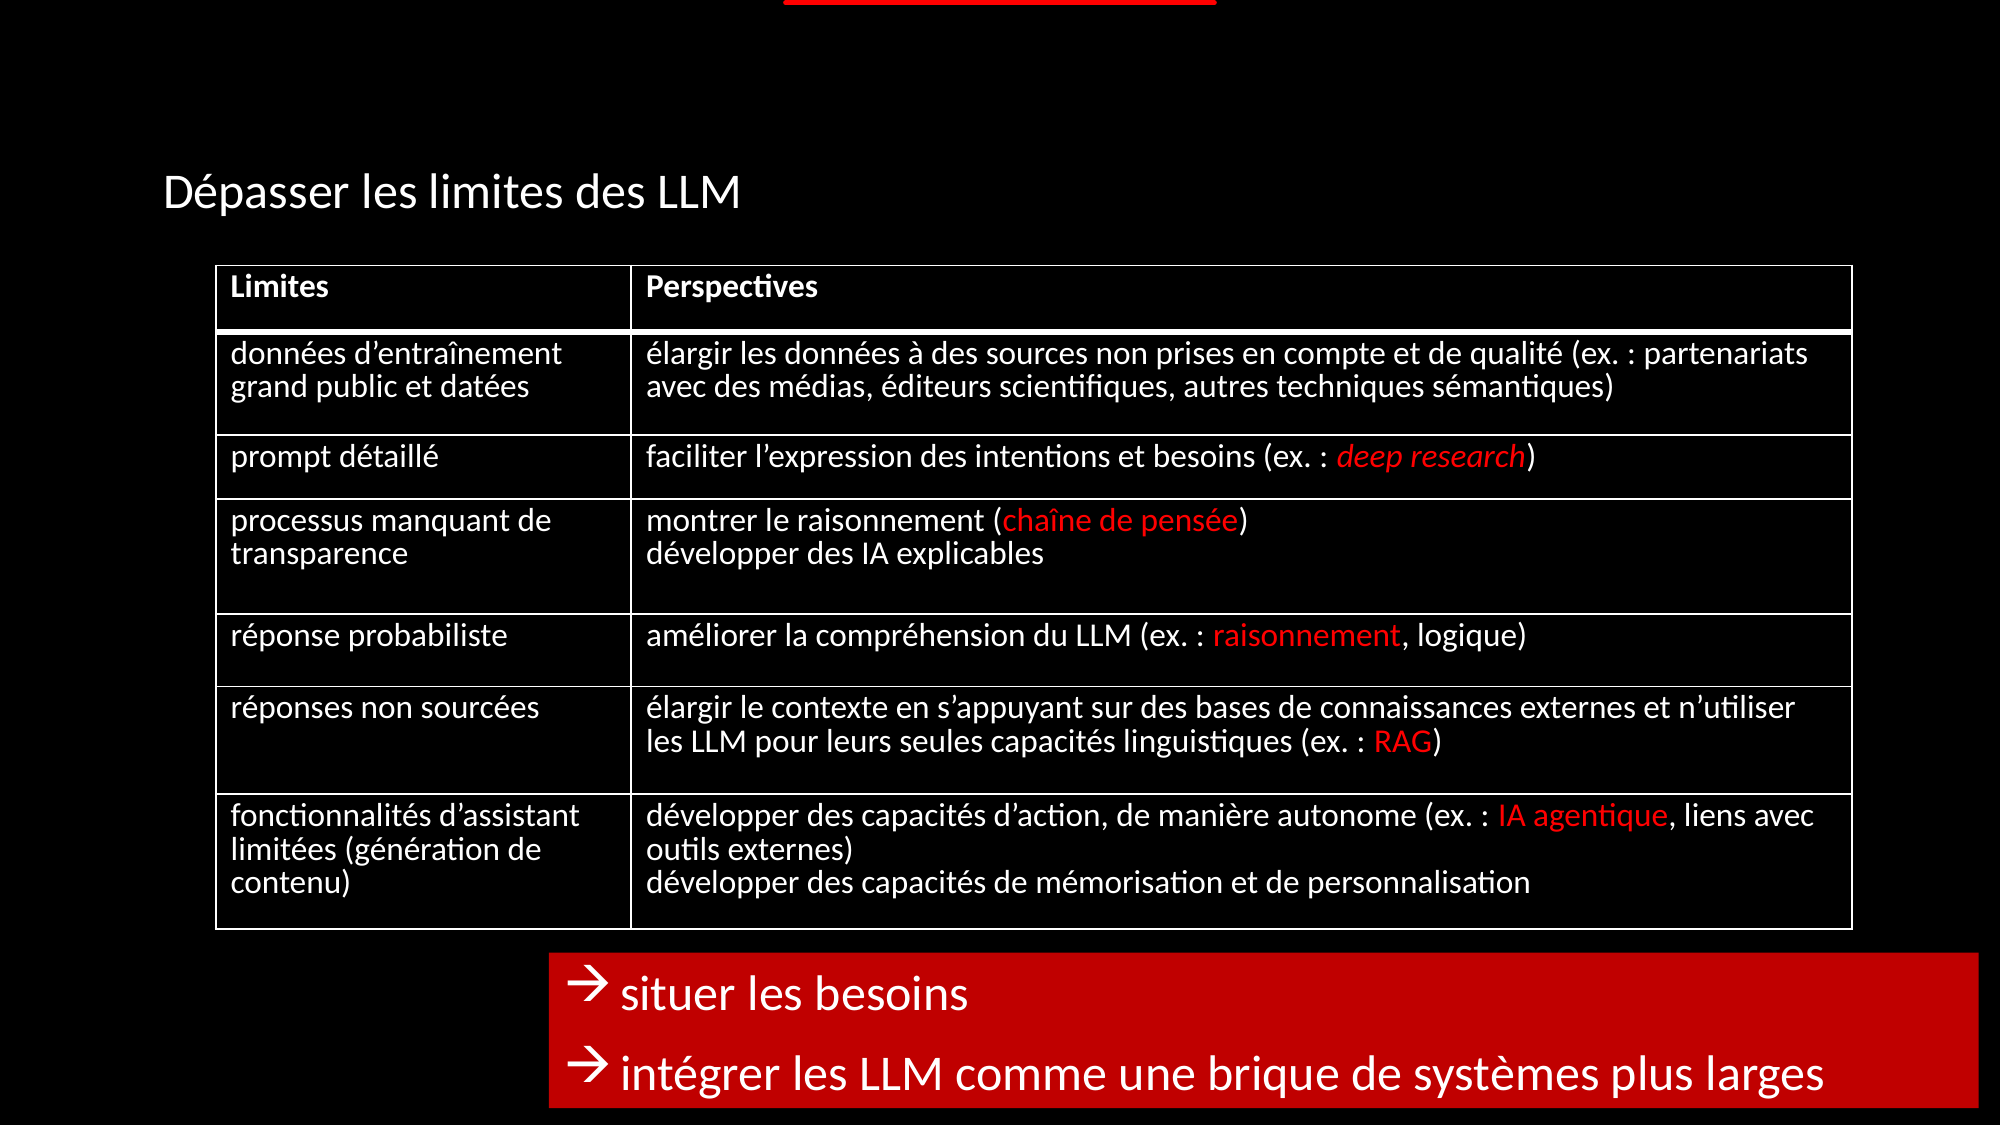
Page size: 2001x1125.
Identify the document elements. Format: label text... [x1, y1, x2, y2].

table_header Perspectives [632, 266, 1851, 329]
table_cell montrer le raisonnement (chaîne de pensée) développer des IA explicables [632, 500, 1851, 613]
table_cell développer des capacités d’action, de manière autonome (ex. : IA agentique, liens avec outils externes) développer des capacités de mémorisation et de personnalisation [632, 795, 1851, 928]
table_cell fonctionnalités d’assistant limitées (génération de contenu) [217, 795, 630, 928]
table_cell élargir les données à des sources non prises en compte et de qualité (ex. : partenariats avec des médias, éditeurs scientifiques, autres techniques sémantiques) [632, 335, 1851, 434]
text_box situer les besoins intégrer les LLM comme une brique de systèmes plus larges [548, 952, 1979, 1109]
table_cell améliorer la compréhension du LLM (ex. : raisonnement, logique) [632, 615, 1851, 686]
table_cell élargir le contexte en s’appuyant sur des bases de connaissances externes et n’utiliser les LLM pour leurs seules capacités linguistiques (ex. : RAG) [632, 687, 1851, 793]
table_cell prompt détaillé [217, 436, 630, 498]
table_header Limites [217, 266, 630, 329]
text_box Dépasser les limites des LLM [148, 151, 1852, 227]
table_cell réponses non sourcées [217, 687, 630, 793]
table_cell données d’entraînement grand public et datées [217, 335, 630, 434]
table_cell faciliter l’expression des intentions et besoins (ex. : deep research) [632, 436, 1851, 498]
table_cell réponse probabiliste [217, 615, 630, 686]
table_cell processus manquant de transparence [217, 500, 630, 613]
